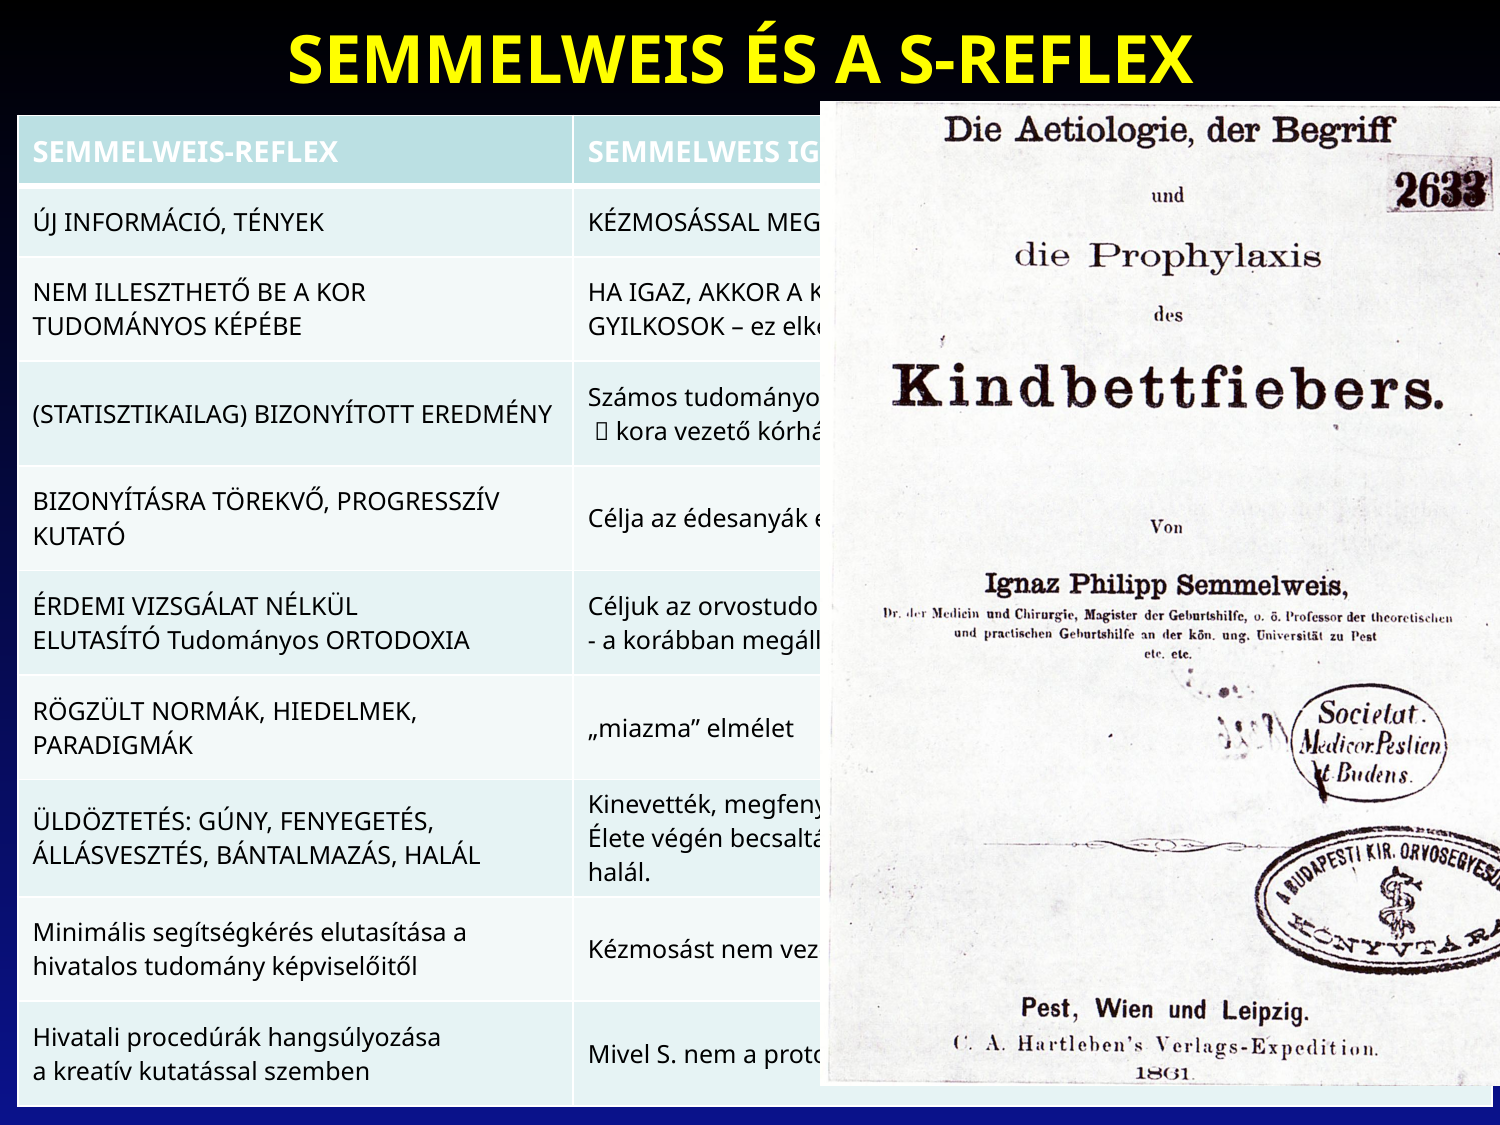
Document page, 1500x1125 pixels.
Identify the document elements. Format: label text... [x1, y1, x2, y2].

table_cell Célja az édesanyák életének a megmentése [574, 467, 815, 570]
table_cell HA IGAZ, AKKOR A KORABELI ORVOSOK NEM ÚRIEMBEREK HANEM GYILKOSOK – ez elképzelhetetlen [574, 258, 815, 360]
table_cell Mivel S. nem a protokoll szerint terjesztette elő [574, 1002, 1491, 1105]
table_cell Kézmosást nem vezetik be Bécsben [574, 898, 815, 1000]
table_cell RÖGZÜLT NORMÁK, HIEDELMEK, PARADIGMÁK [19, 676, 572, 779]
table_cell ÚJ INFORMÁCIÓ, TÉNYEK [19, 189, 572, 256]
table_cell ÜLDÖZTETÉS: GÚNY, FENYEGETÉS, ÁLLÁSVESZTÉS, BÁNTALMAZÁS, HALÁL [19, 780, 572, 896]
table_header SEMMELWEIS IGNÁC ESETE [574, 116, 815, 183]
table_cell Minimális segítségkérés elutasítása a hivatalos tudomány képviselőitől [19, 898, 572, 1000]
table_cell Kinevették, megfenyegették, ellehetetlenítették Bécsben. Élete végén becsalták egy elmegyógyintézetbe, fogság, bántalmazás miatti halál. [574, 780, 815, 896]
table_cell ÉRDEMI VIZSGÁLAT NÉLKÜL ELUTASÍTÓ Tudományos ORTODOXIA [19, 571, 572, 674]
table_cell BIZONYÍTÁSRA TÖREKVŐ, PROGRESSZÍV KUTATÓ [19, 467, 572, 570]
table_cell KÉZMOSÁSSAL MEGELŐZHETŐ [574, 189, 815, 256]
table_header SEMMELWEIS-REFLEX [19, 116, 572, 183]
table_cell Hivatali procedúrák hangsúlyozása a kreatív kutatással szemben [19, 1002, 572, 1105]
picture [820, 101, 1500, 1086]
table_cell (STATISZTIKAILAG) BIZONYÍTOTT EREDMÉNY [19, 362, 572, 465]
text_box SEMMELWEIS ÉS A S-REFLEX [0, 0, 1500, 114]
table_cell NEM ILLESZTHETŐ BE A KOR TUDOMÁNYOS KÉPÉBE [19, 258, 572, 360]
table_cell Céljuk az orvostudomány művelése - a korábban megállapított protokoll betartásával [574, 571, 815, 674]
table_cell Számos tudományos közlemény (Rókus kórház, Magyarország)  kora vezető kórházai nem reagálnak. [574, 362, 815, 465]
table_cell „miazma” elmélet [574, 676, 815, 779]
